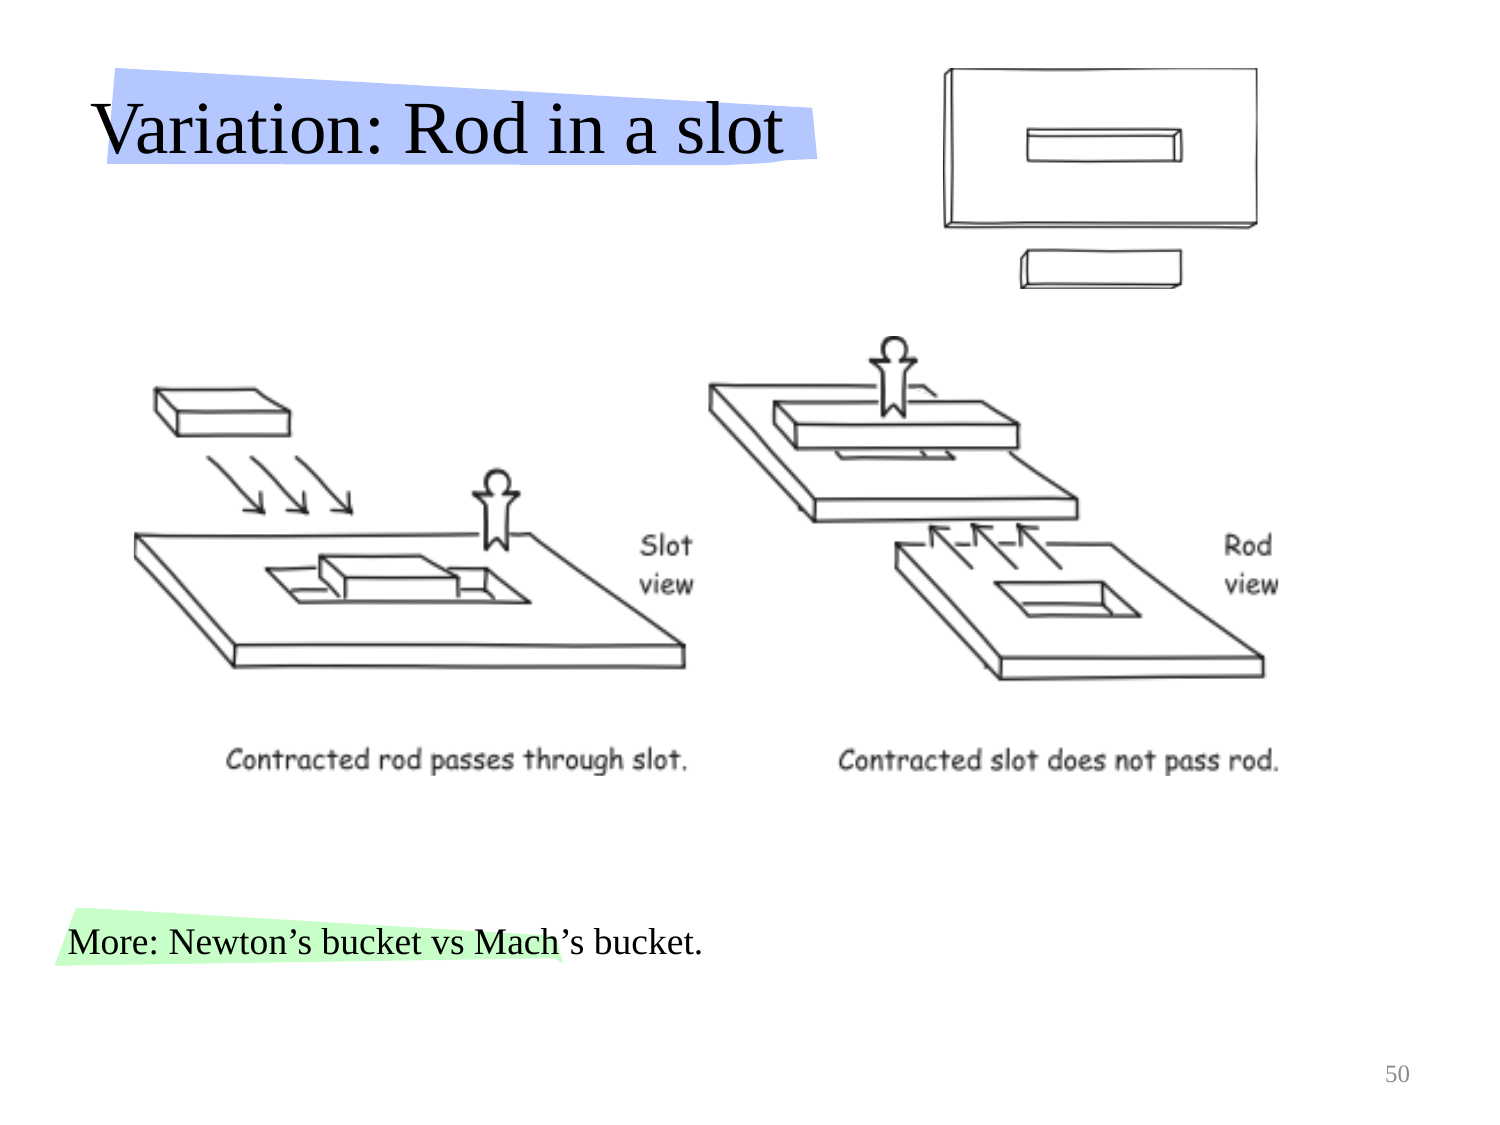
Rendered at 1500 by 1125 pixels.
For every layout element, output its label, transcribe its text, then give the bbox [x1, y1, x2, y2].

slide_number 50 [1074, 1042, 1425, 1103]
title Variation: Rod in a slot [75, 57, 1149, 189]
picture [942, 67, 1258, 290]
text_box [49, 907, 723, 971]
picture [133, 335, 1279, 776]
